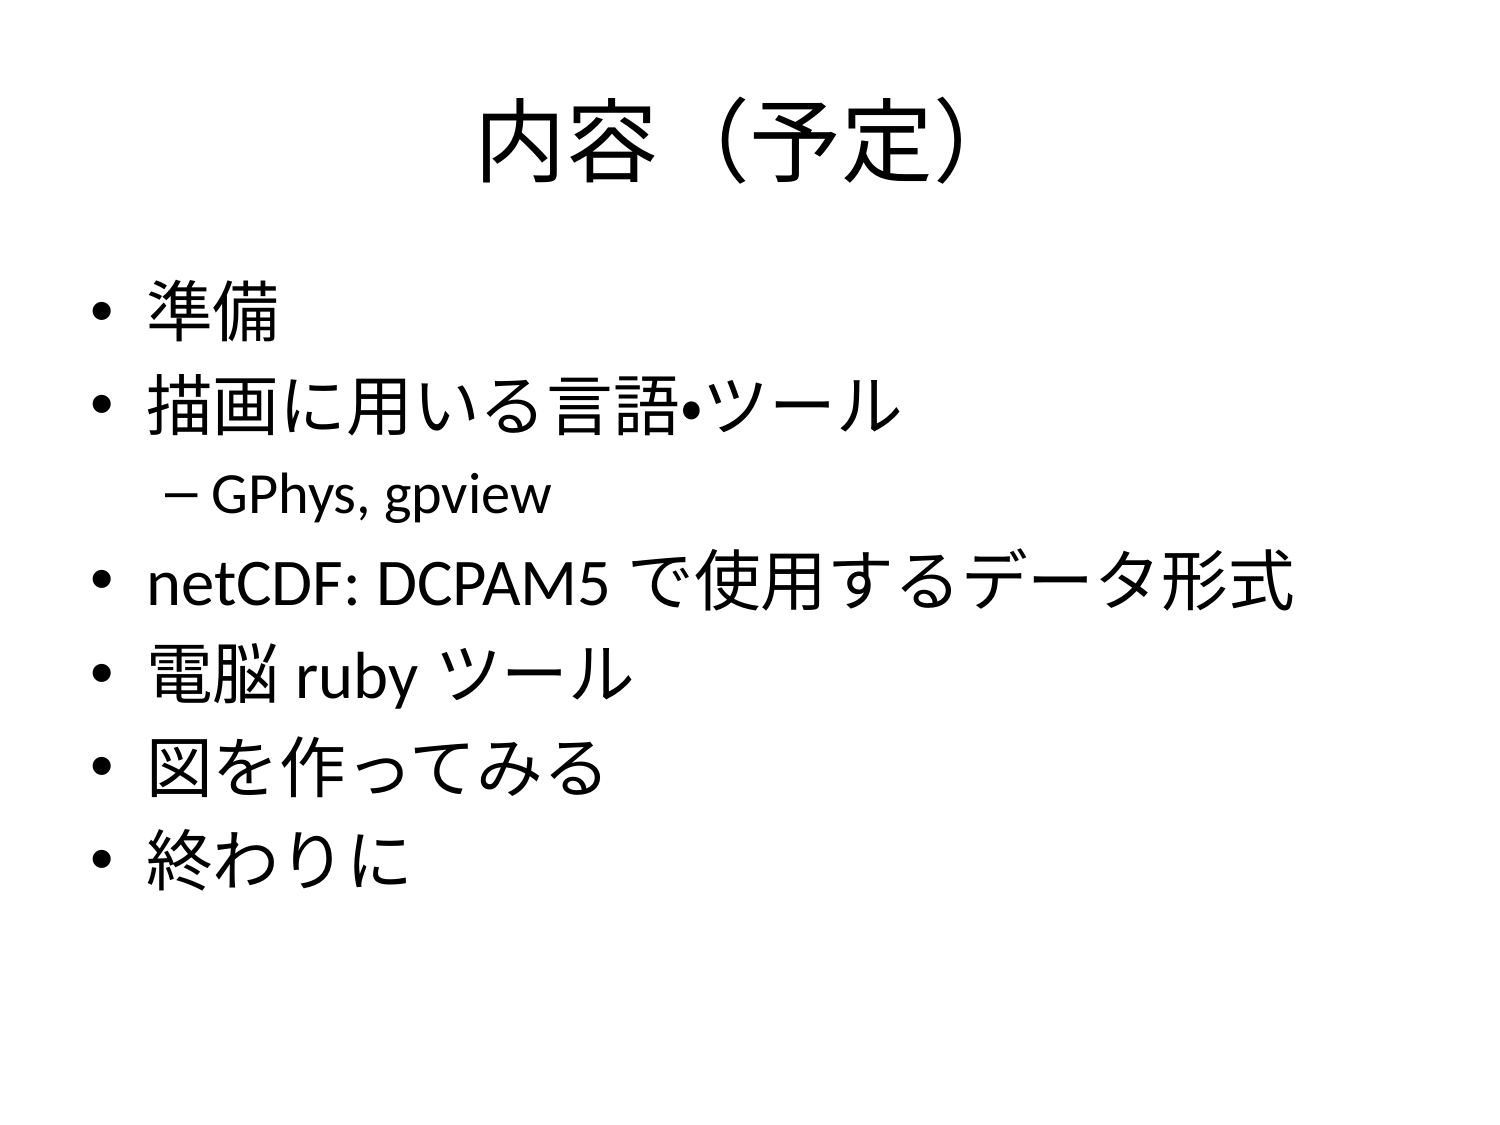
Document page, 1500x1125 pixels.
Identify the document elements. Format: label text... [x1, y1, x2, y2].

title 内容（予定） [75, 45, 1425, 233]
list 準備 描画に用いる言語・ツール GPhys, gpview netCDF: DCPAM5で使用するデータ形式 電脳rubyツール 図を作ってみる 終わりに [75, 262, 1425, 1005]
